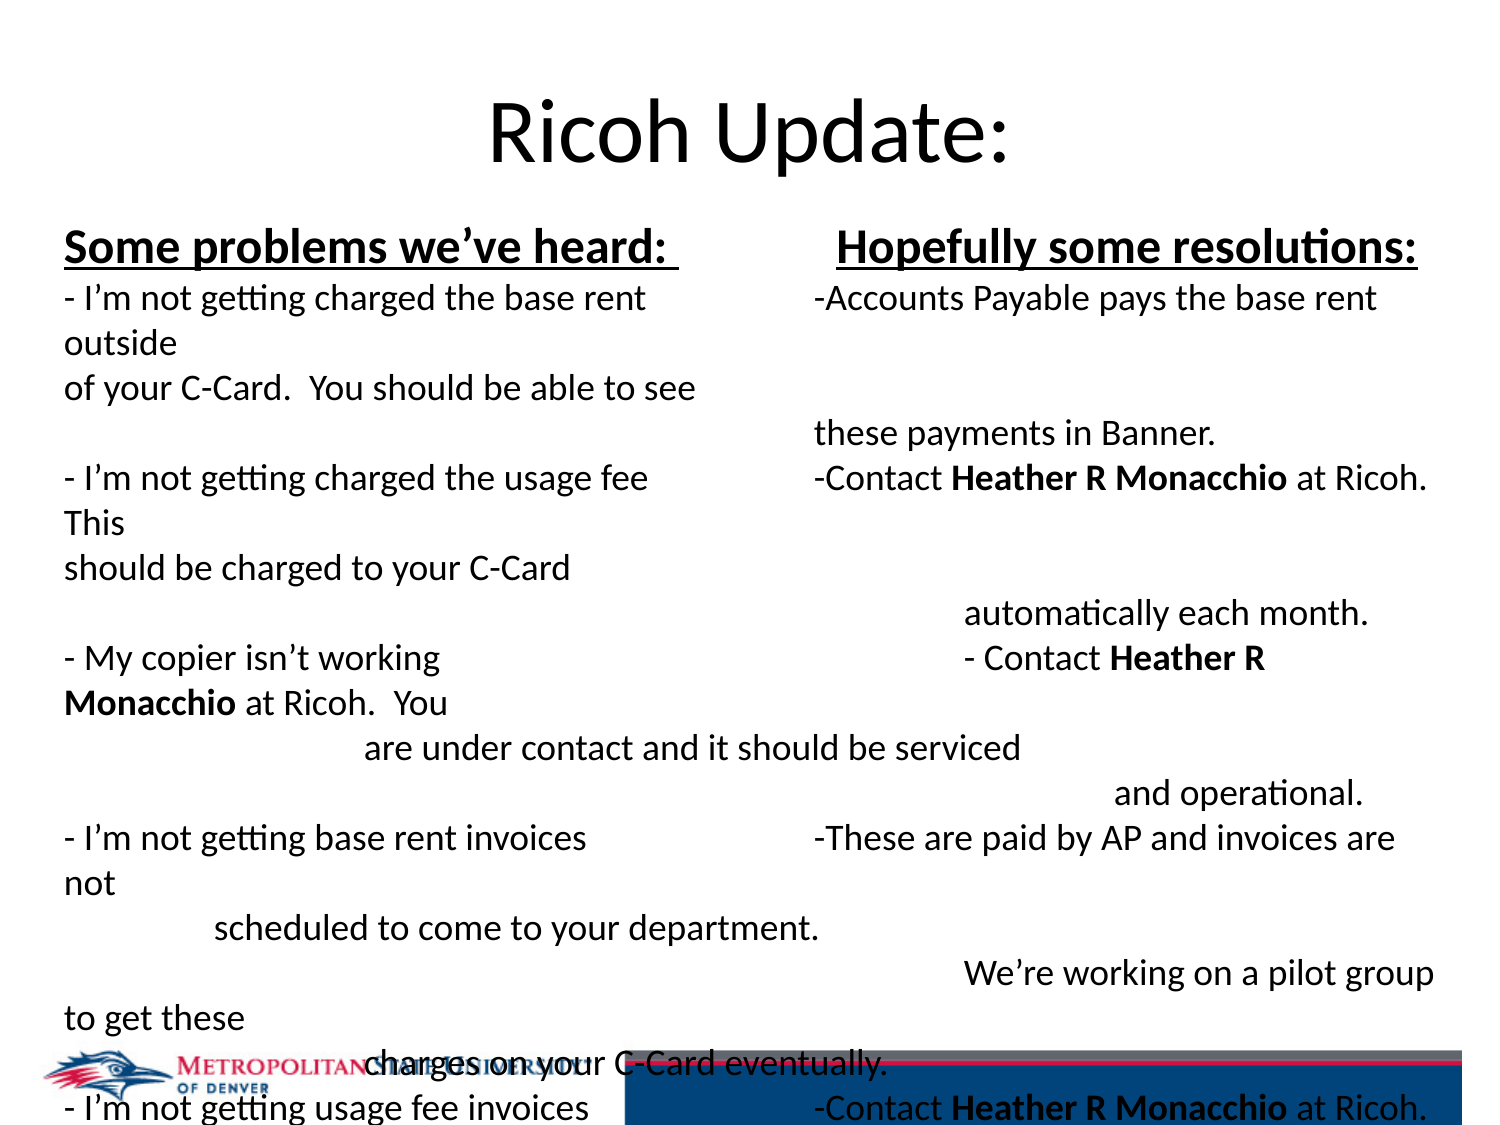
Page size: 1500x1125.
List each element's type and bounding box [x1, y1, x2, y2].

list [0, 31, 1500, 1125]
